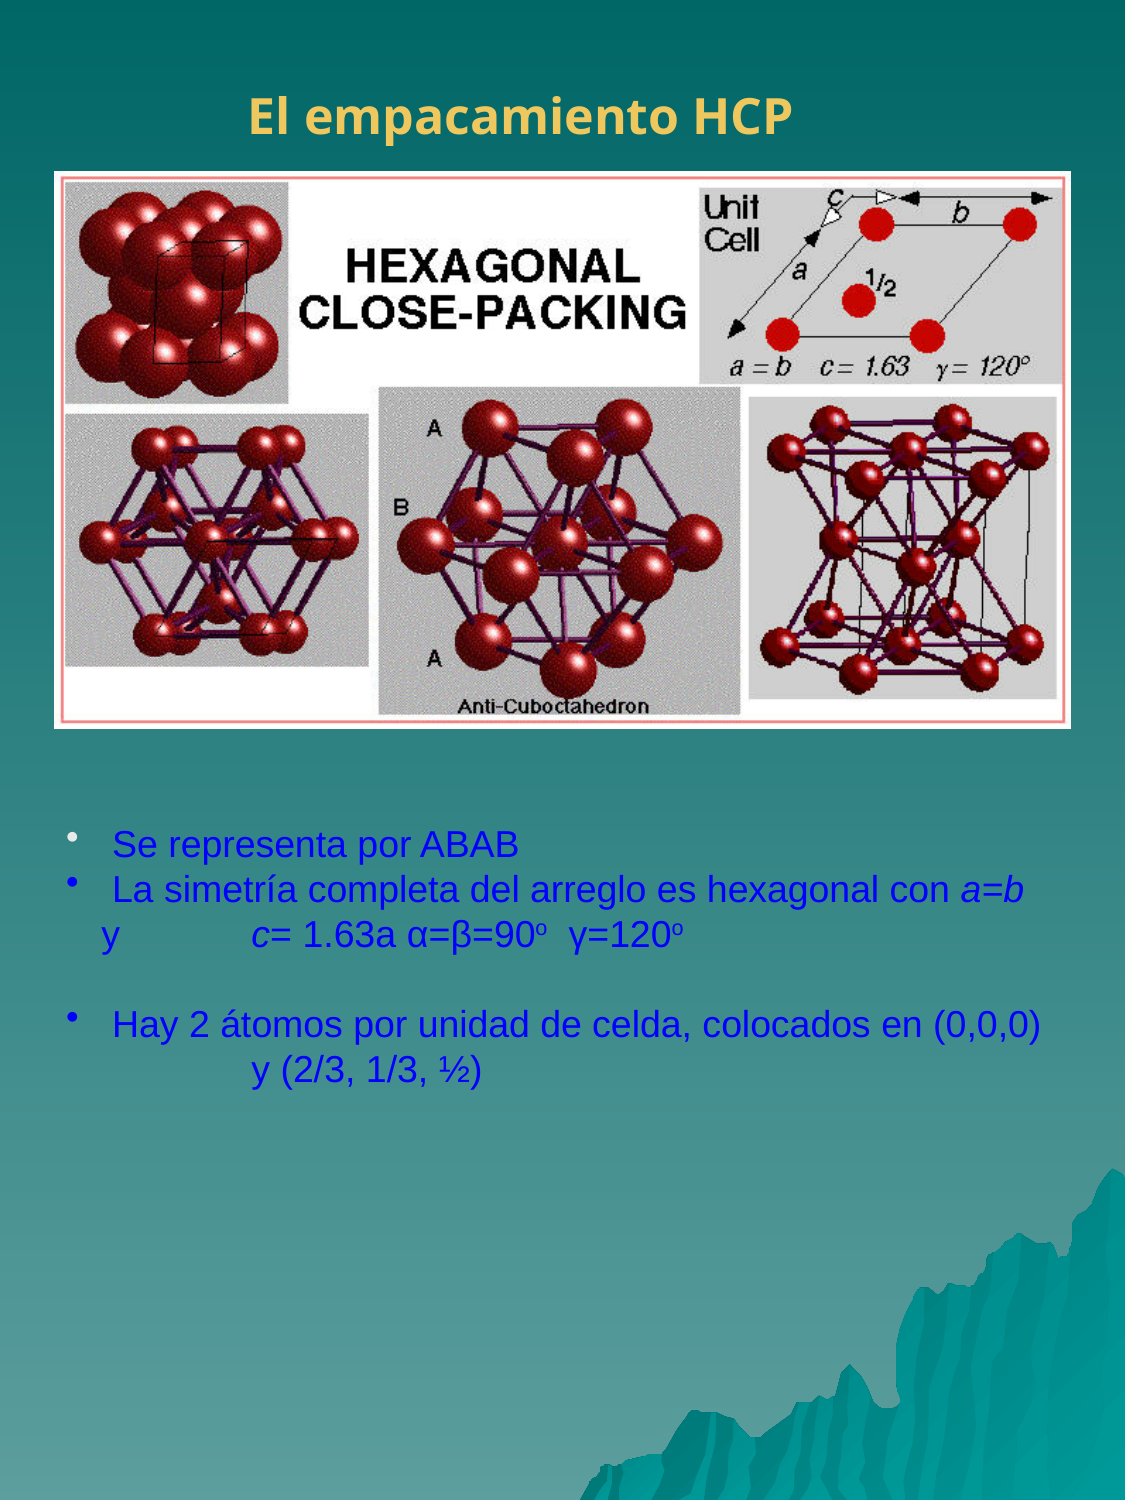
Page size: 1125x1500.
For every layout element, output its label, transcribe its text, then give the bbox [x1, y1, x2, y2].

text_box El empacamiento HCP [233, 76, 810, 152]
picture [54, 170, 1071, 729]
text_box Se representa por ABAB La simetría completa del arreglo es hexagonal con a=b y c= 1.63a α=β=90o γ=120o Hay 2 átomos por unidad de celda, colocados en (0,0,0) y (2/3, 1/3, ½) [51, 812, 1059, 1097]
